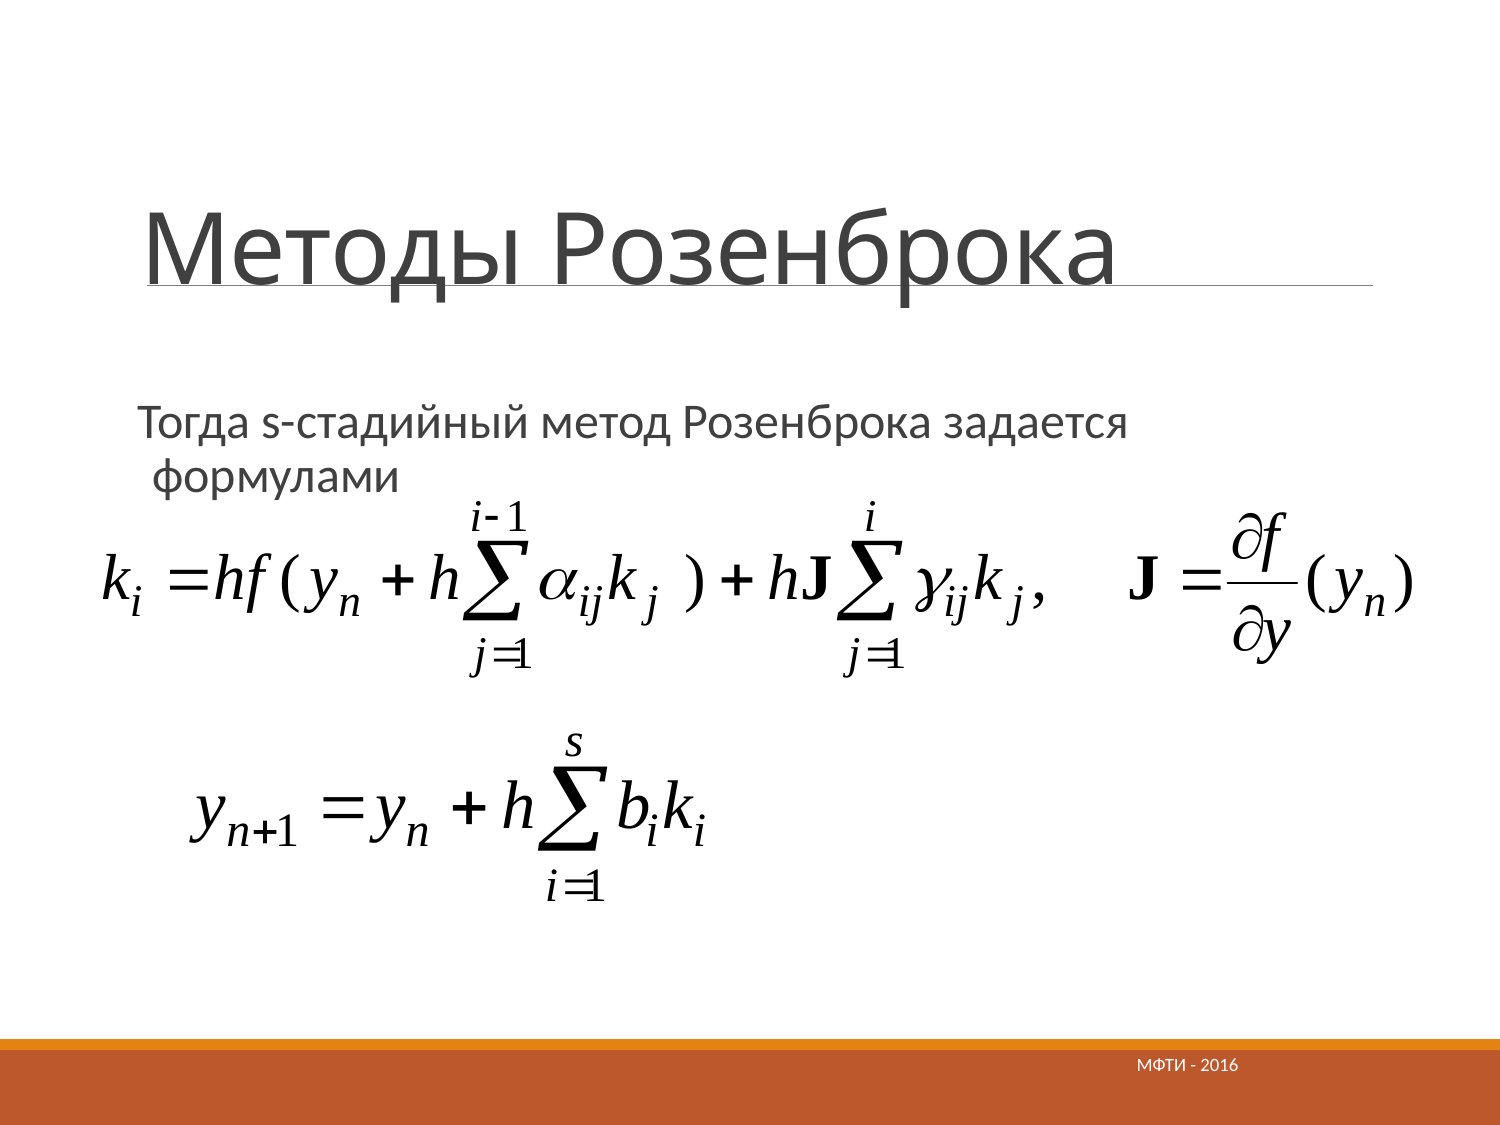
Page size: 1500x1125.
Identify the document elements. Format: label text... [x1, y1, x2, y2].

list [92, 482, 1427, 693]
title Методы Розенброка [125, 125, 1425, 313]
footer МФТИ - 2016 [950, 1025, 1426, 1103]
list Тогда s-стадийный метод Розенброка задается формулами [137, 702, 1353, 999]
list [179, 705, 726, 918]
list Тогда s-стадийный метод Розенброка задается формулами [137, 387, 1353, 479]
